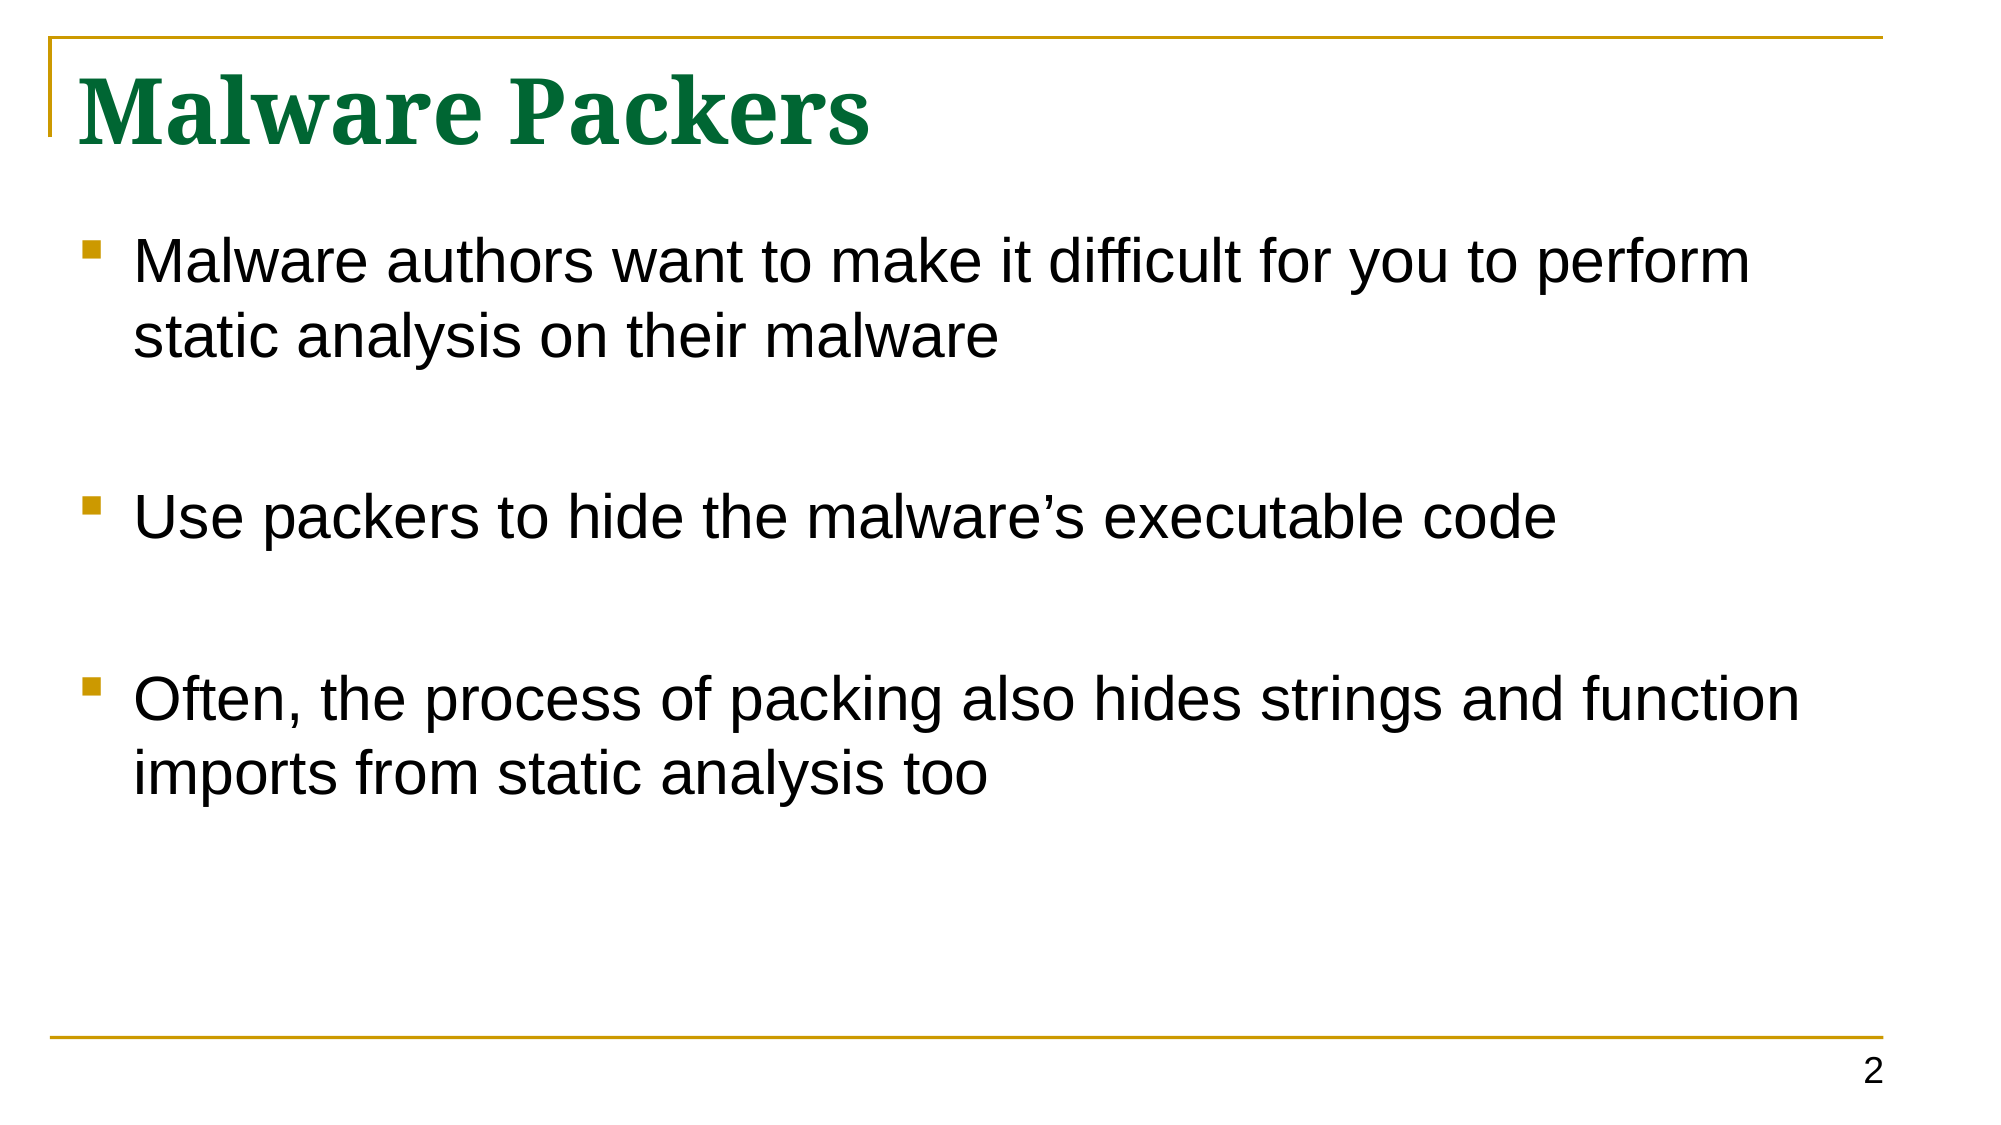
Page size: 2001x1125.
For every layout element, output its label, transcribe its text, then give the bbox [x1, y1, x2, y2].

list Malware authors want to make it difficult for you to perform static analysis on their malware Use packers to hide the malware’s executable code Often, the process of packing also hides strings and function imports from static analysis too [62, 271, 1899, 1005]
title Malware Packers [62, 45, 1899, 271]
